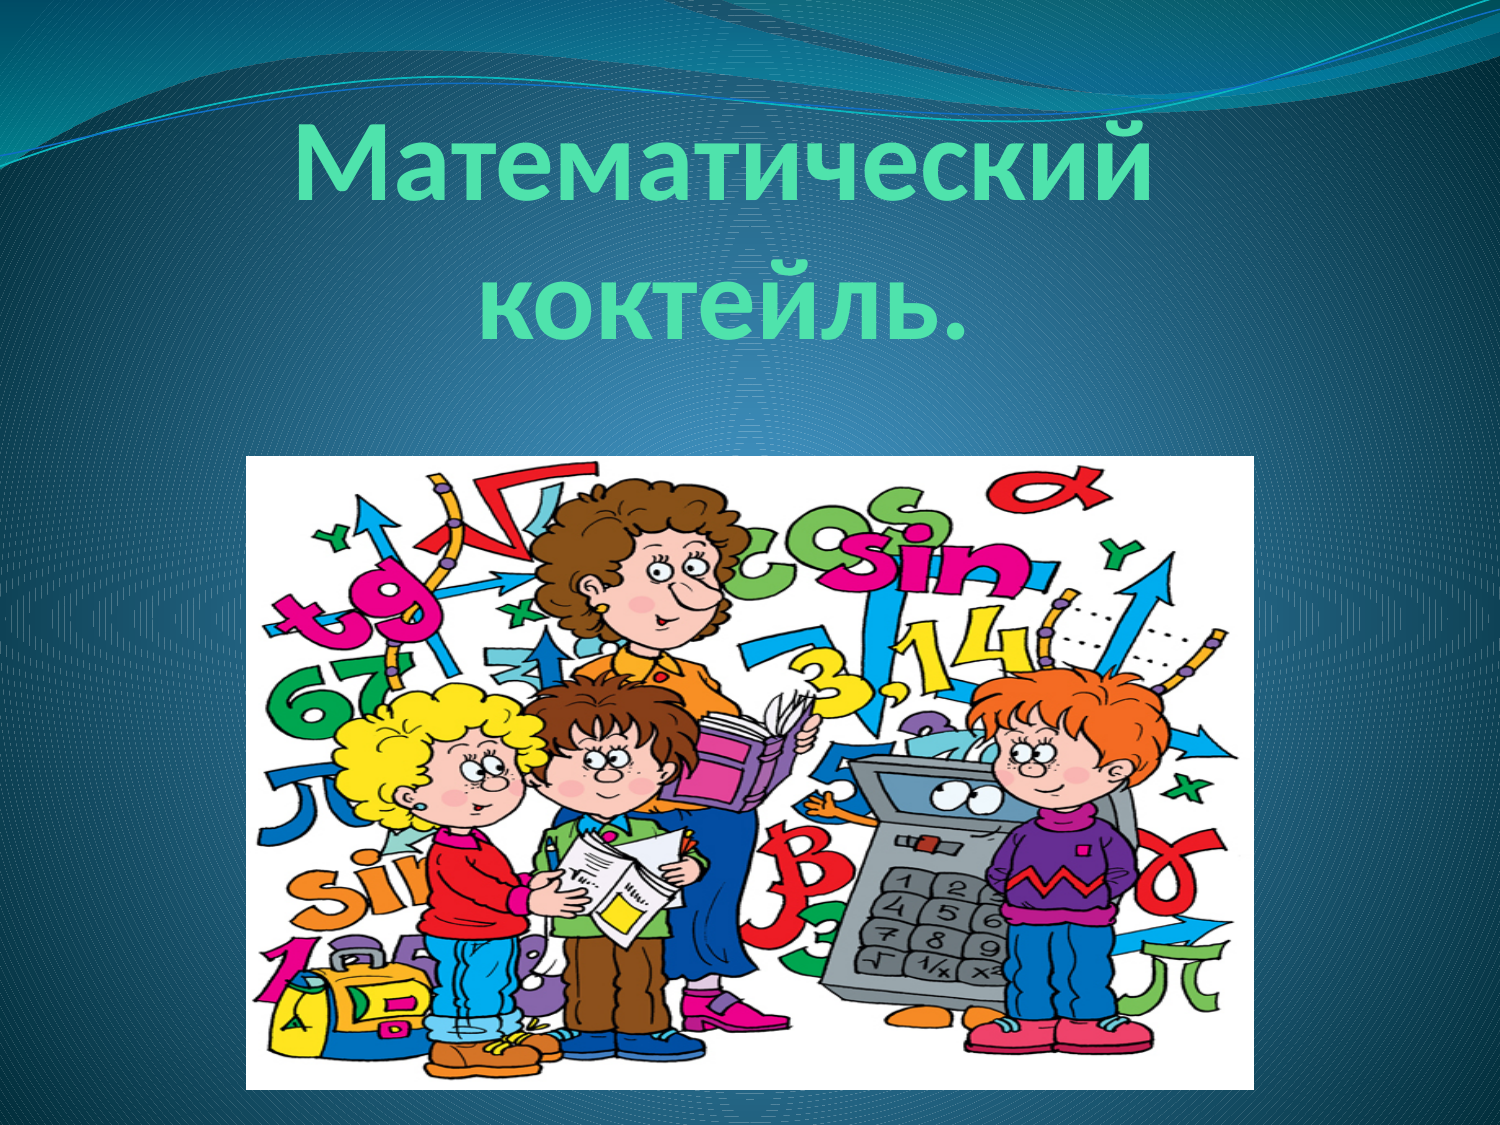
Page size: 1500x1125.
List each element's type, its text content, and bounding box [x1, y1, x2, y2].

picture [245, 456, 1255, 1091]
title Математический коктейль. [86, 82, 1362, 364]
